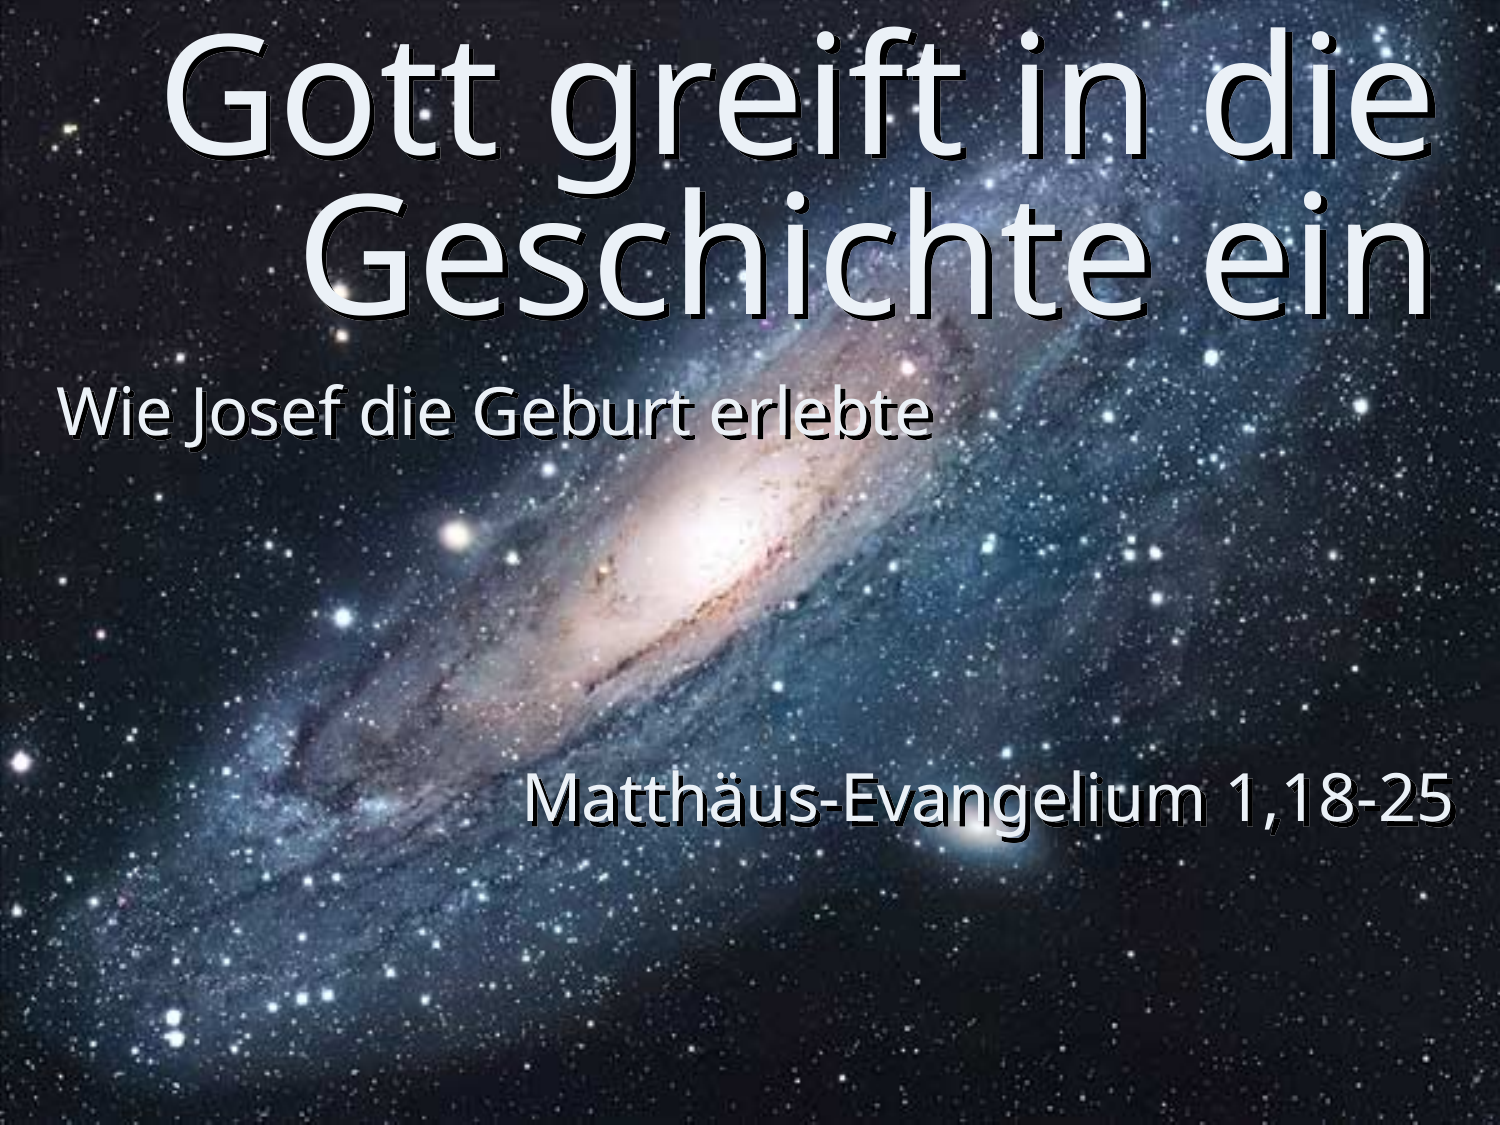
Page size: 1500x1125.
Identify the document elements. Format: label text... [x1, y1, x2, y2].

text_box Matthäus-Evangelium 1,18-25 [430, 763, 1471, 843]
title Gott greift in die Geschichte ein [17, 18, 1454, 355]
picture [0, 0, 1500, 1125]
text_box Wie Josef die Geburt erlebte [41, 376, 1022, 456]
